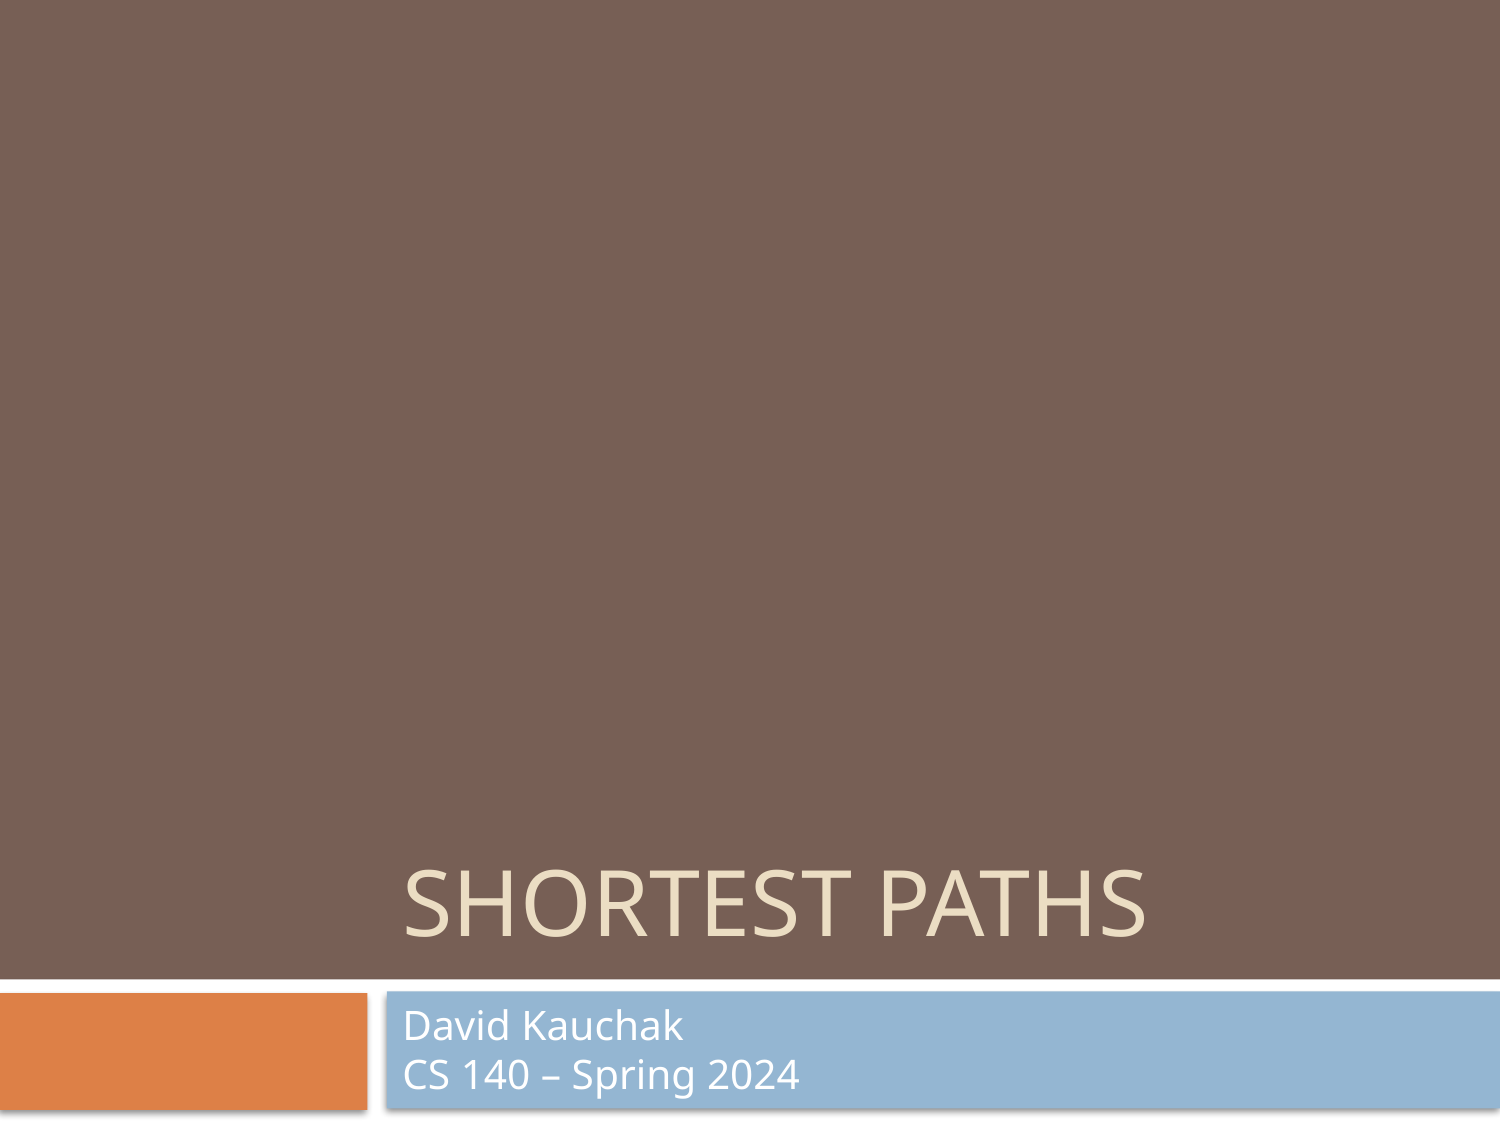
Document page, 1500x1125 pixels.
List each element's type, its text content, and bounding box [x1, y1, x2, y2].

title shortest paths [387, 662, 1450, 963]
subtitle David Kauchak CS 140 – Spring 2024 [387, 992, 1488, 1105]
